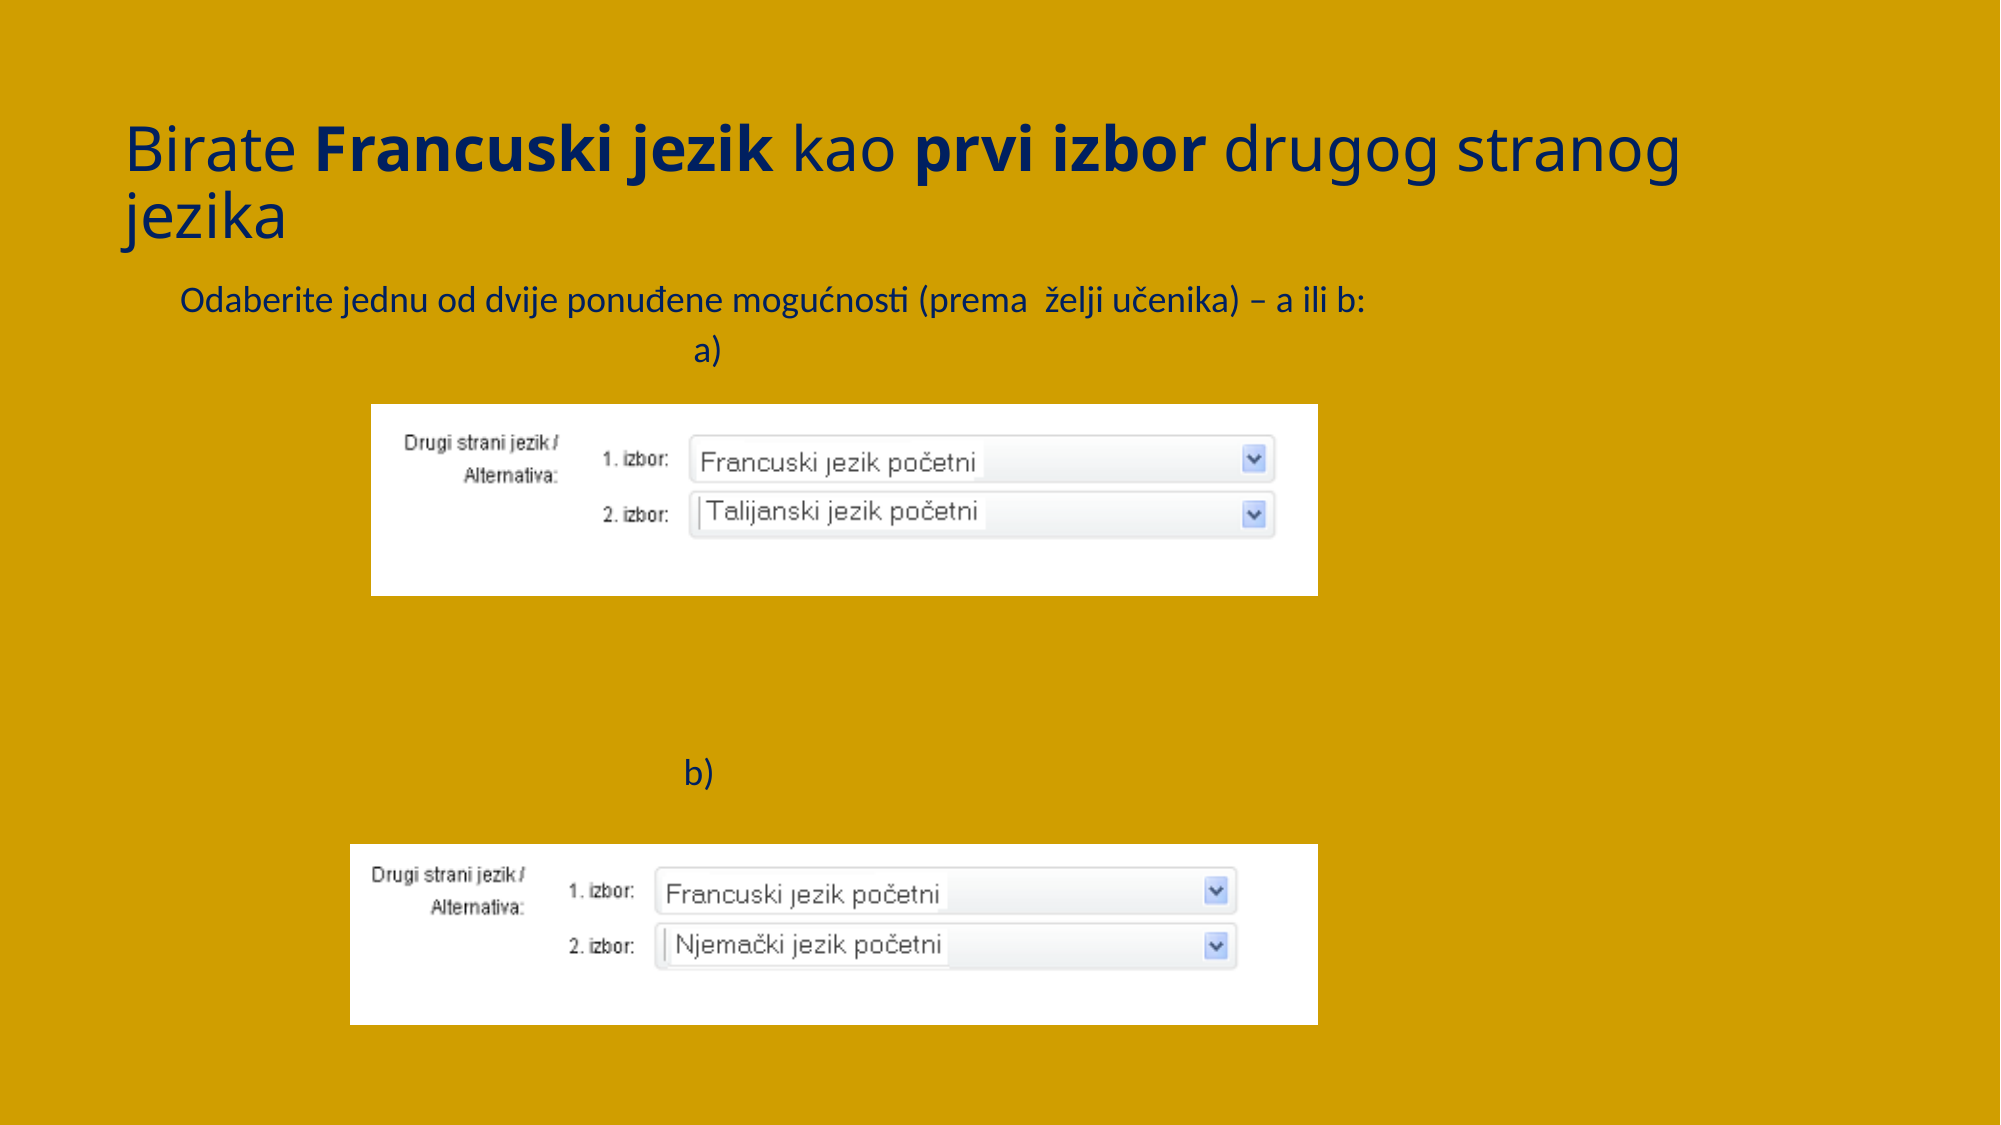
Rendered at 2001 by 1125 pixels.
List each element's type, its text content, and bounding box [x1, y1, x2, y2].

picture [350, 844, 1318, 1026]
text_box a) [678, 317, 738, 378]
text_box Odaberite jednu od dvije ponuđene mogućnosti (prema želji učenika) – a ili b: [165, 267, 1383, 373]
picture [371, 404, 1318, 596]
title Birate Francuski jezik kao prvi izbor drugog stranog jezika [109, 110, 1835, 328]
text_box b) [668, 740, 730, 801]
